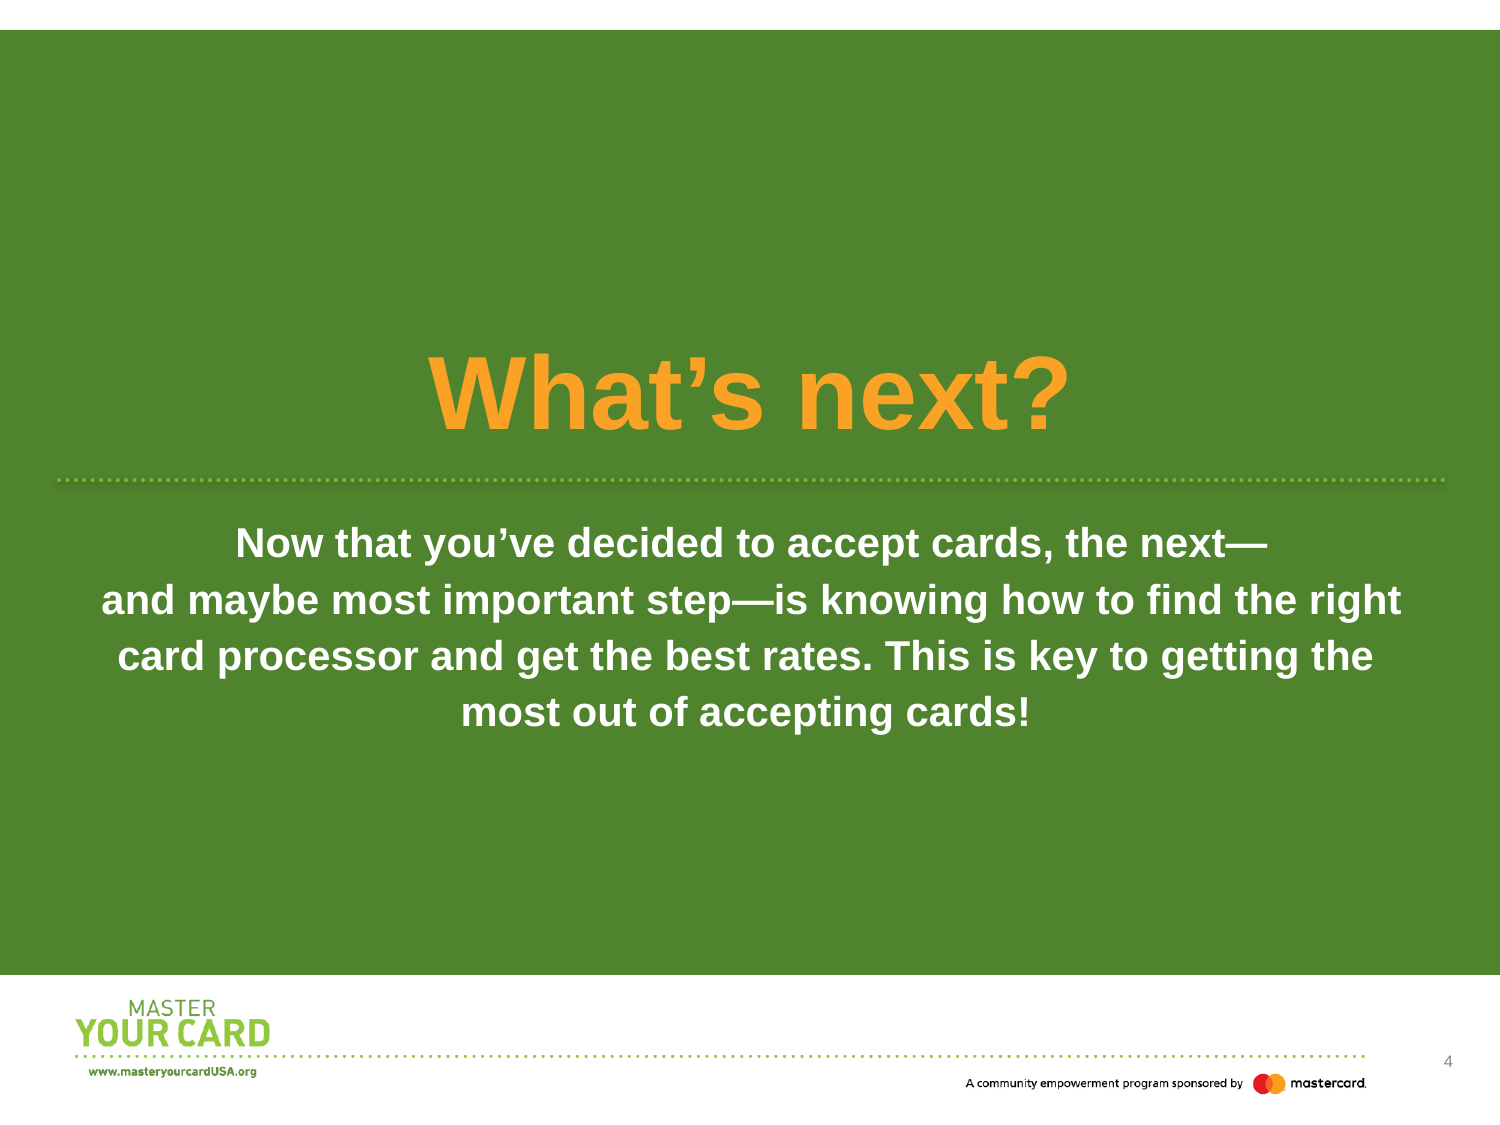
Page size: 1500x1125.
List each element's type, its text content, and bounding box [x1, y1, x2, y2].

text_box What’s next? [58, 290, 1445, 451]
text_box Now that you’ve decided to accept cards, the next— and maybe most important step—is knowing how to find the right card processor and get the best rates. This is key to getting the most out of accepting cards! [58, 509, 1445, 706]
picture [0, 974, 1409, 1125]
